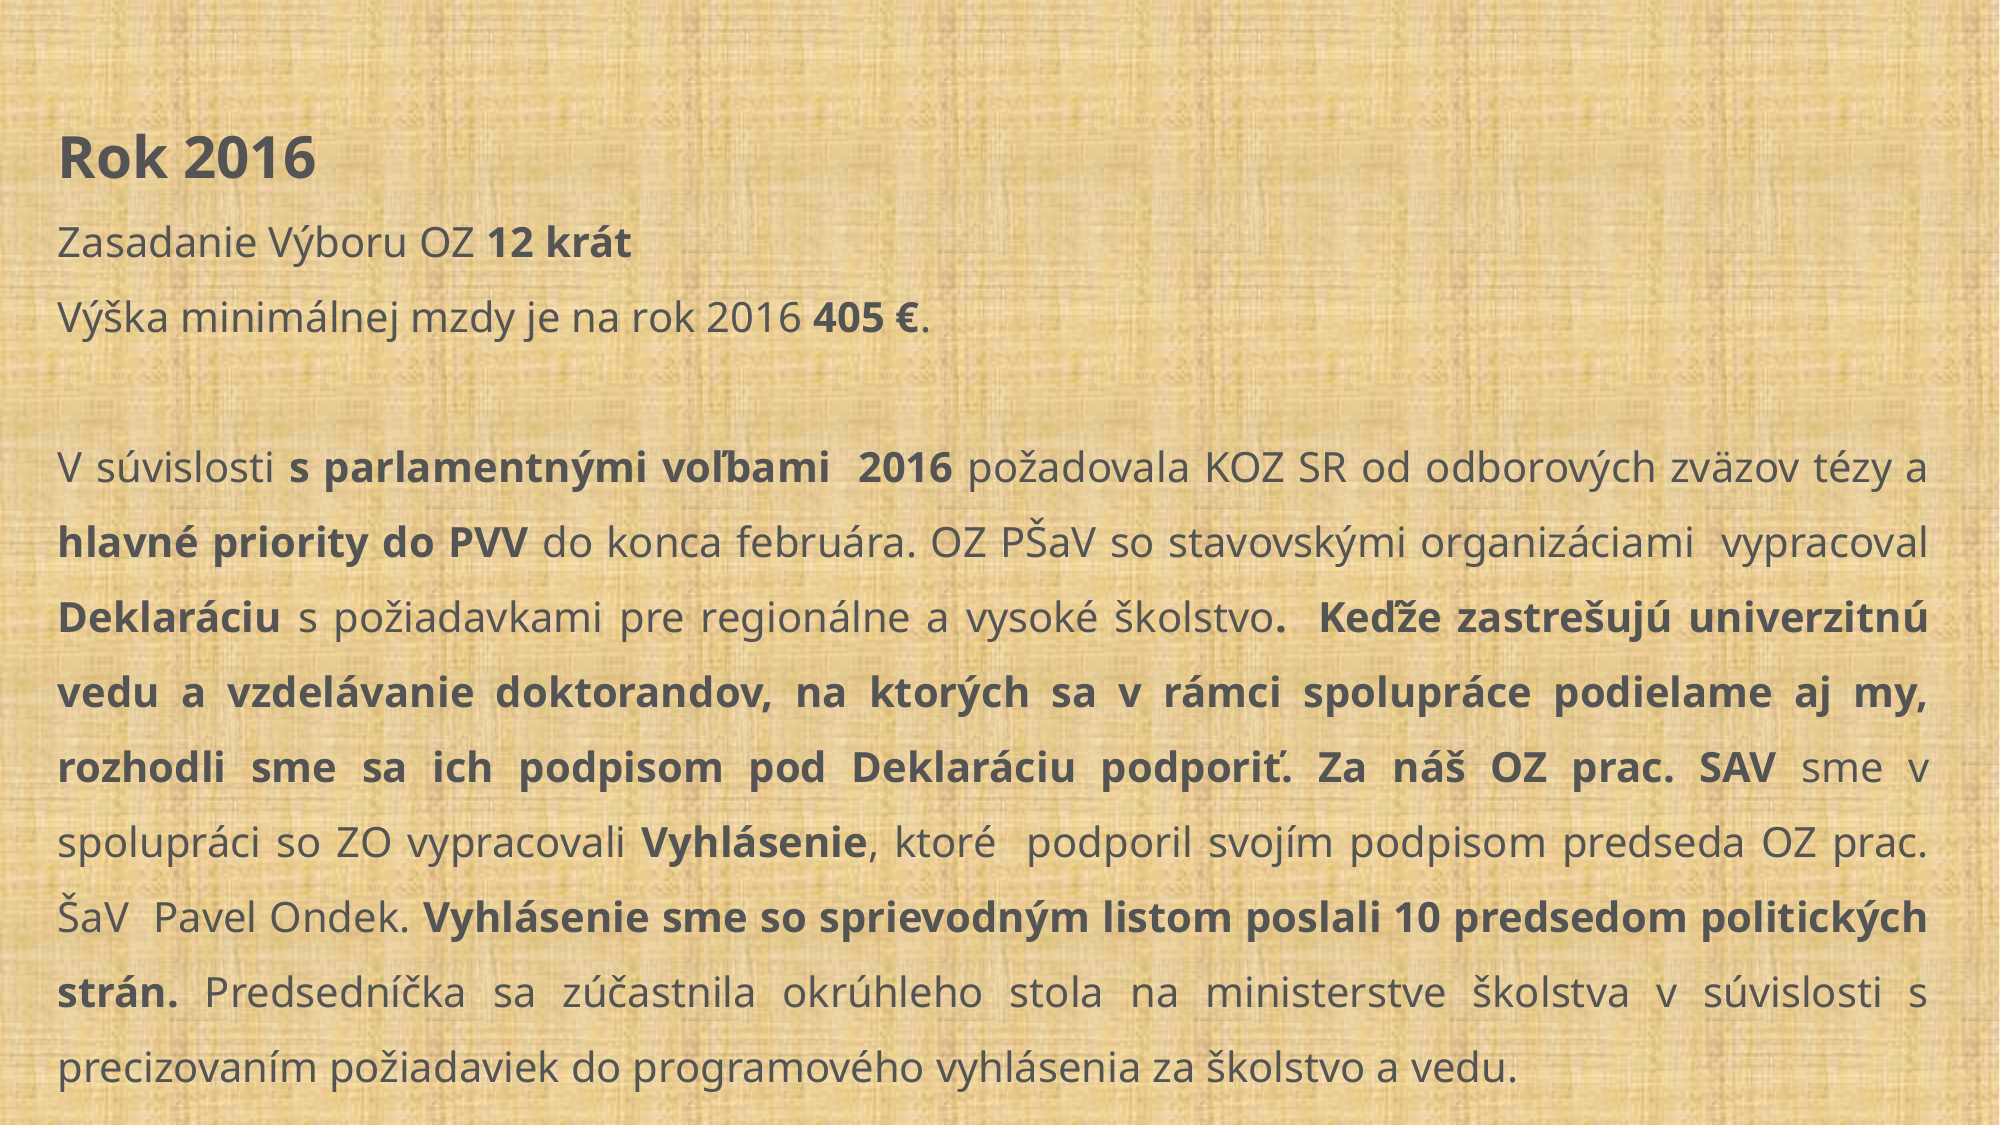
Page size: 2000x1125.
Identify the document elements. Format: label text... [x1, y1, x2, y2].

text_box Rok 2016 Zasadanie Výboru OZ 12 krát Výška minimálnej mzdy je na rok 2016 405 €. V súvislosti s parlamentnými voľbami 2016 požadovala KOZ SR od odborových zväzov tézy a hlavné priority do PVV do konca februára. OZ PŠaV so stavovskými organizáciami vypracoval Deklaráciu s požiadavkami pre regionálne a vysoké školstvo. Keďže zastrešujú univerzitnú vedu a vzdelávanie doktorandov, na ktorých sa v rámci spolupráce podielame aj my, rozhodli sme sa ich podpisom pod Deklaráciu podporiť. Za náš OZ prac. SAV sme v spolupráci so ZO vypracovali Vyhlásenie, ktoré podporil svojím podpisom predseda OZ prac. ŠaV Pavel Ondek. Vyhlásenie sme so sprievodným listom poslali 10 predsedom politických strán. Predsedníčka sa zúčastnila okrúhleho stola na ministerstve školstva v súvislosti s precizovaním požiadaviek do programového vyhlásenia za školstvo a vedu. [42, 78, 1945, 1098]
picture [0, 0, 2000, 1125]
